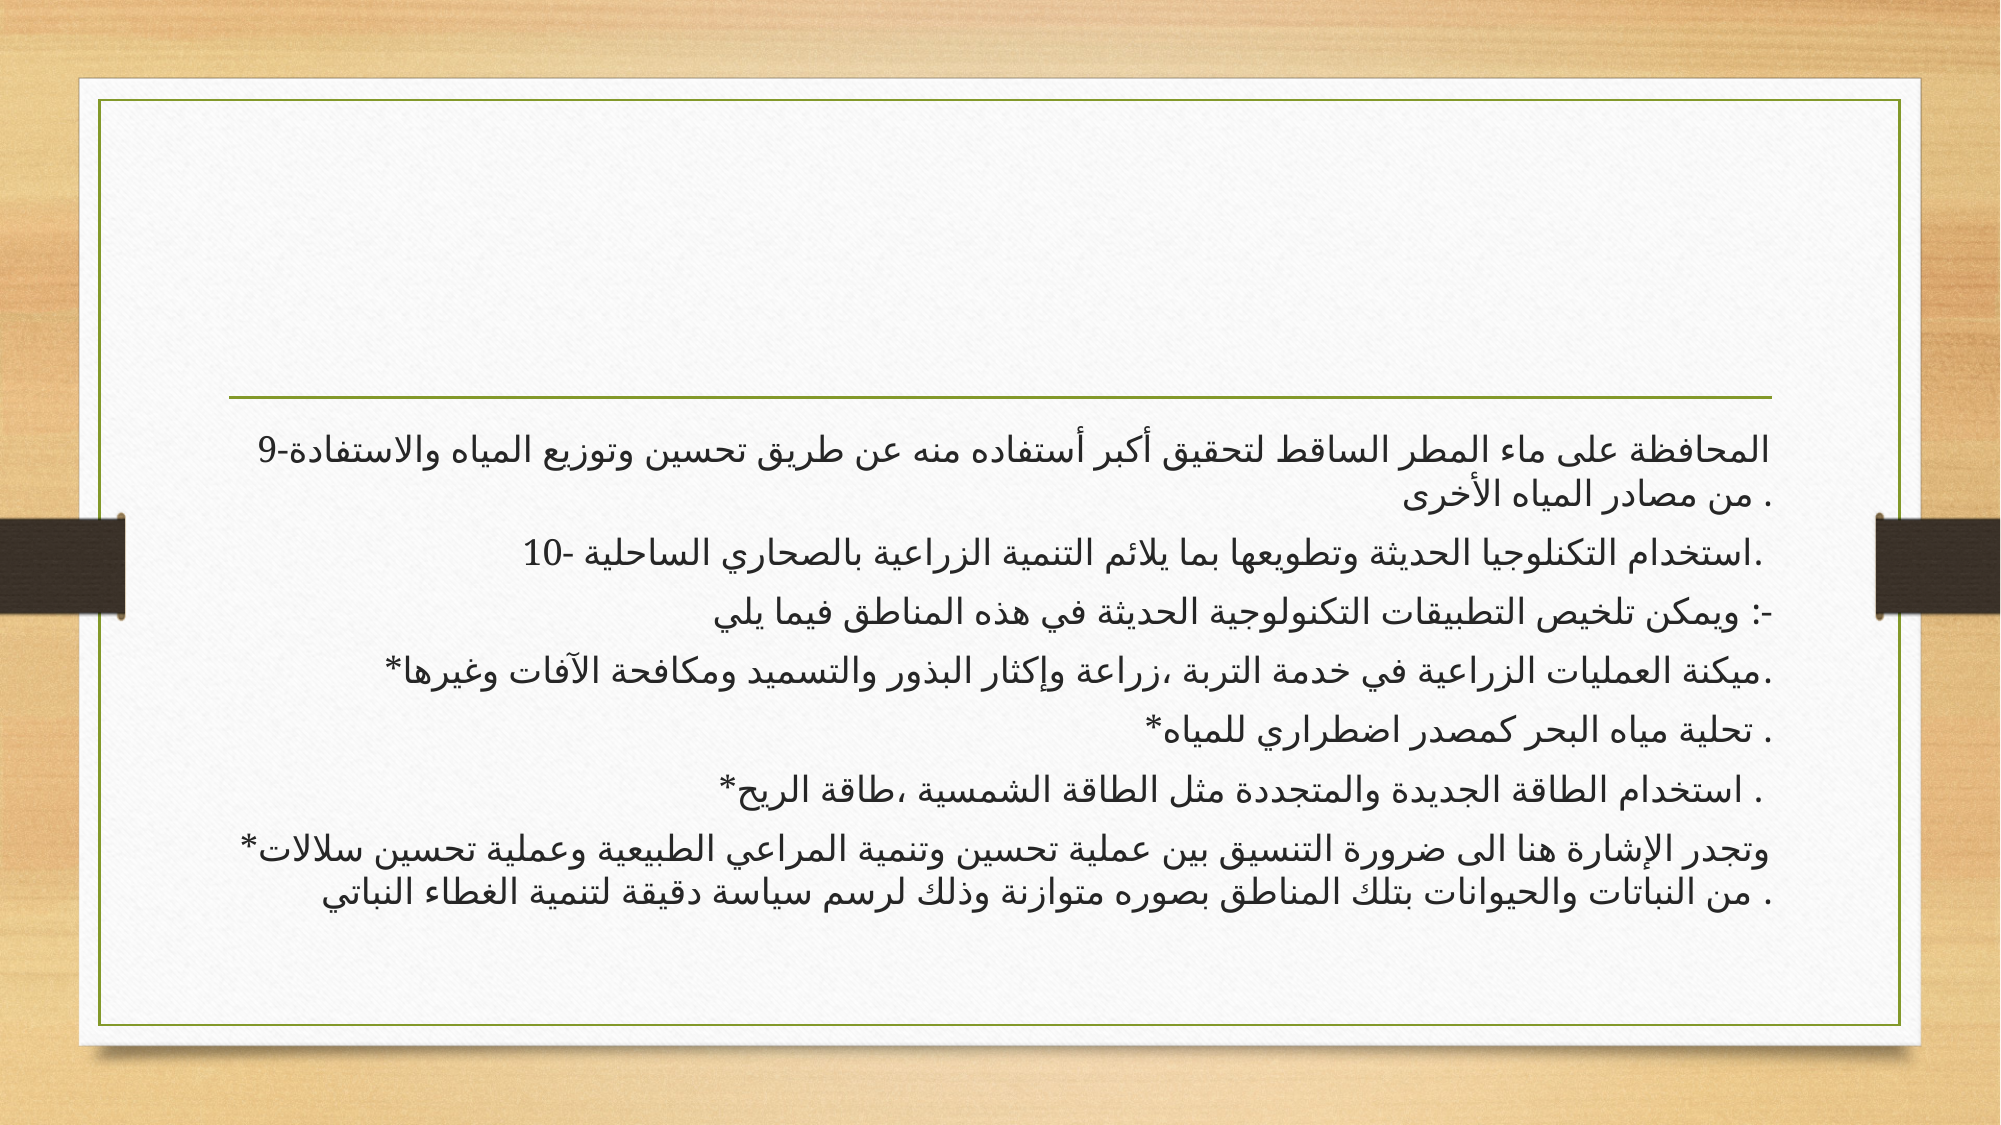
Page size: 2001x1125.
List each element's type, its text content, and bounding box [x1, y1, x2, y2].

list 9-المحافظة على ماء المطر الساقط لتحقيق أكبر أستفاده منه عن طريق تحسين وتوزيع المياه والاستفادة من مصادر المياه الأخرى . 10- استخدام التكنلوجيا الحديثة وتطويعها بما يلائم التنمية الزراعية بالصحاري الساحلية. ويمكن تلخيص التطبيقات التكنولوجية الحديثة في هذه المناطق فيما يلي :- *ميكنة العمليات الزراعية في خدمة التربة ،زراعة وإكثار البذور والتسميد ومكافحة الآفات وغيرها. *تحلية مياه البحر كمصدر اضطراري للمياه . *استخدام الطاقة الجديدة والمتجددة مثل الطاقة الشمسية ،طاقة الريح . *وتجدر الإشارة هنا الى ضرورة التنسيق بين عملية تحسين وتنمية المراعي الطبيعية وعملية تحسين سلالات من النباتات والحيوانات بتلك المناطق بصوره متوازنة وذلك لرسم سياسة دقيقة لتنمية الغطاء النباتي . [212, 419, 1788, 964]
picture [0, 0, 2001, 1125]
